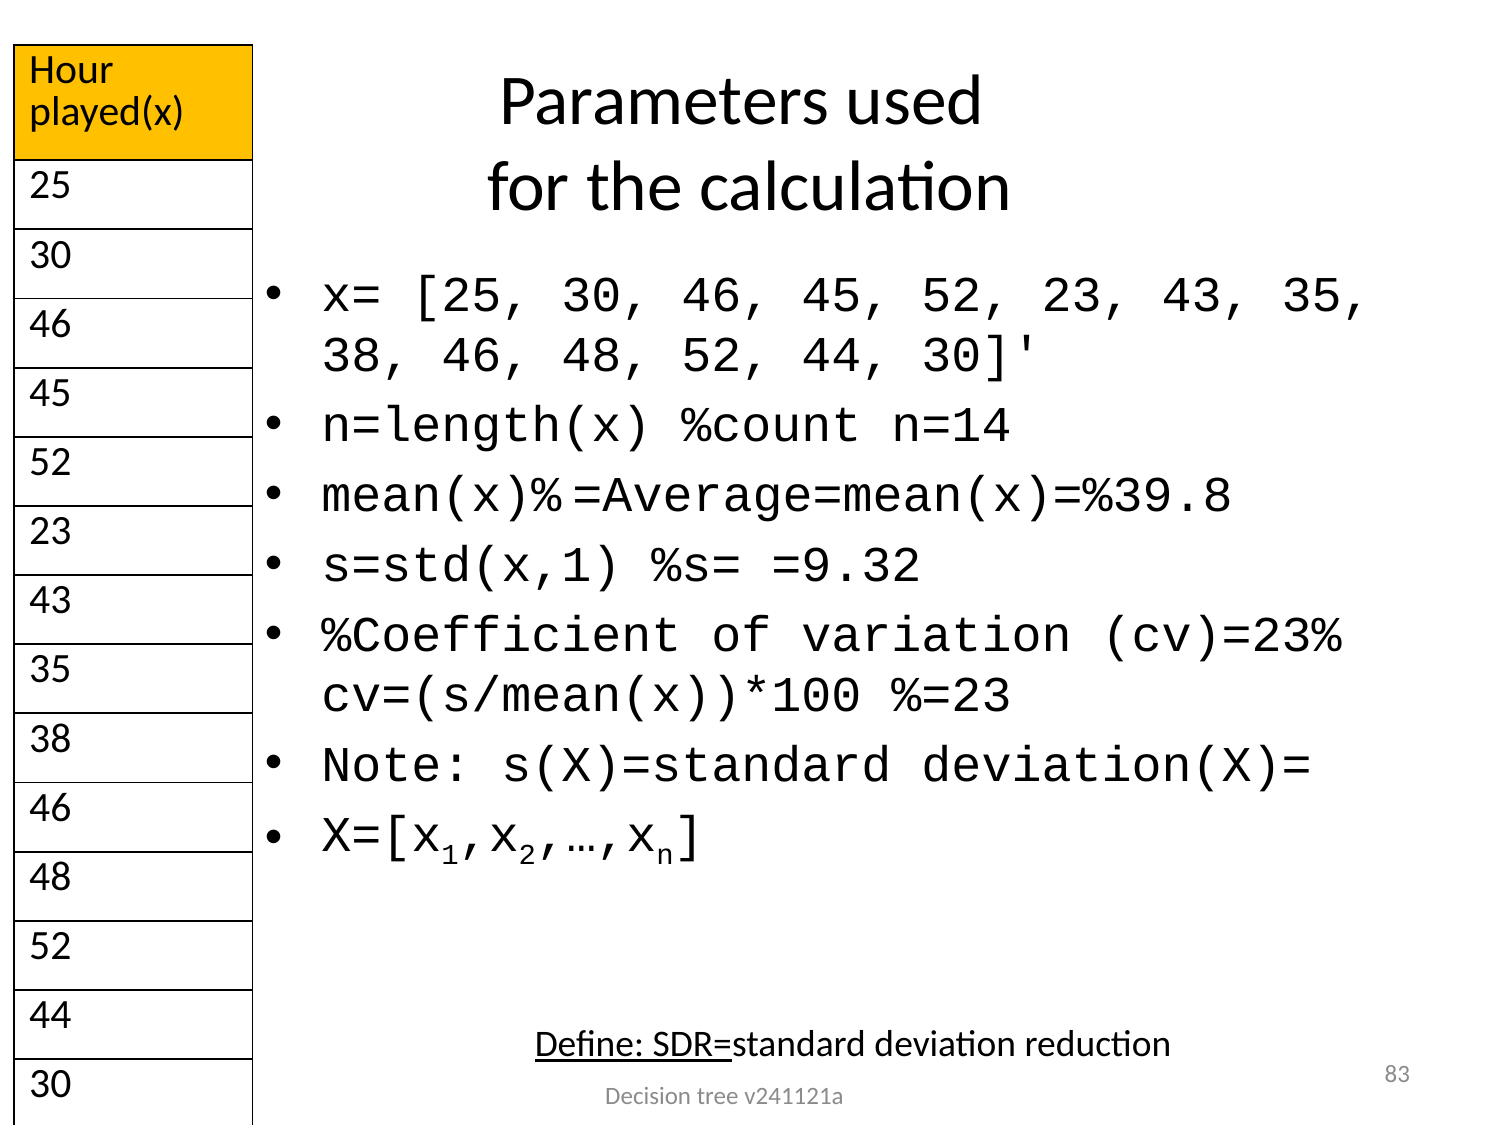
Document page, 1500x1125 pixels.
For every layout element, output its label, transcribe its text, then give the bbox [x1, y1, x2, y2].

title Parameters used for the calculation [253, 45, 1425, 233]
text_box Define: SDR=standard deviation reduction [520, 1012, 1271, 1072]
slide_number 83 [1074, 1042, 1425, 1103]
table_cell 52 [15, 922, 252, 989]
table_header Hour played(x) [15, 46, 252, 159]
table_cell 30 [15, 230, 252, 298]
table_cell 25 [15, 161, 252, 228]
table_cell 45 [15, 369, 252, 436]
table_cell 46 [15, 783, 252, 851]
table_cell 43 [15, 576, 252, 643]
table_cell 35 [15, 645, 252, 712]
table_cell 23 [15, 507, 252, 574]
table_cell 52 [15, 438, 252, 505]
footer Decision tree v241121a [487, 1065, 963, 1125]
table_cell 38 [15, 714, 252, 782]
table_cell 48 [15, 853, 252, 920]
table_cell 46 [15, 299, 252, 367]
table_cell 44 [15, 991, 252, 1058]
table_cell 30 [15, 1060, 252, 1125]
